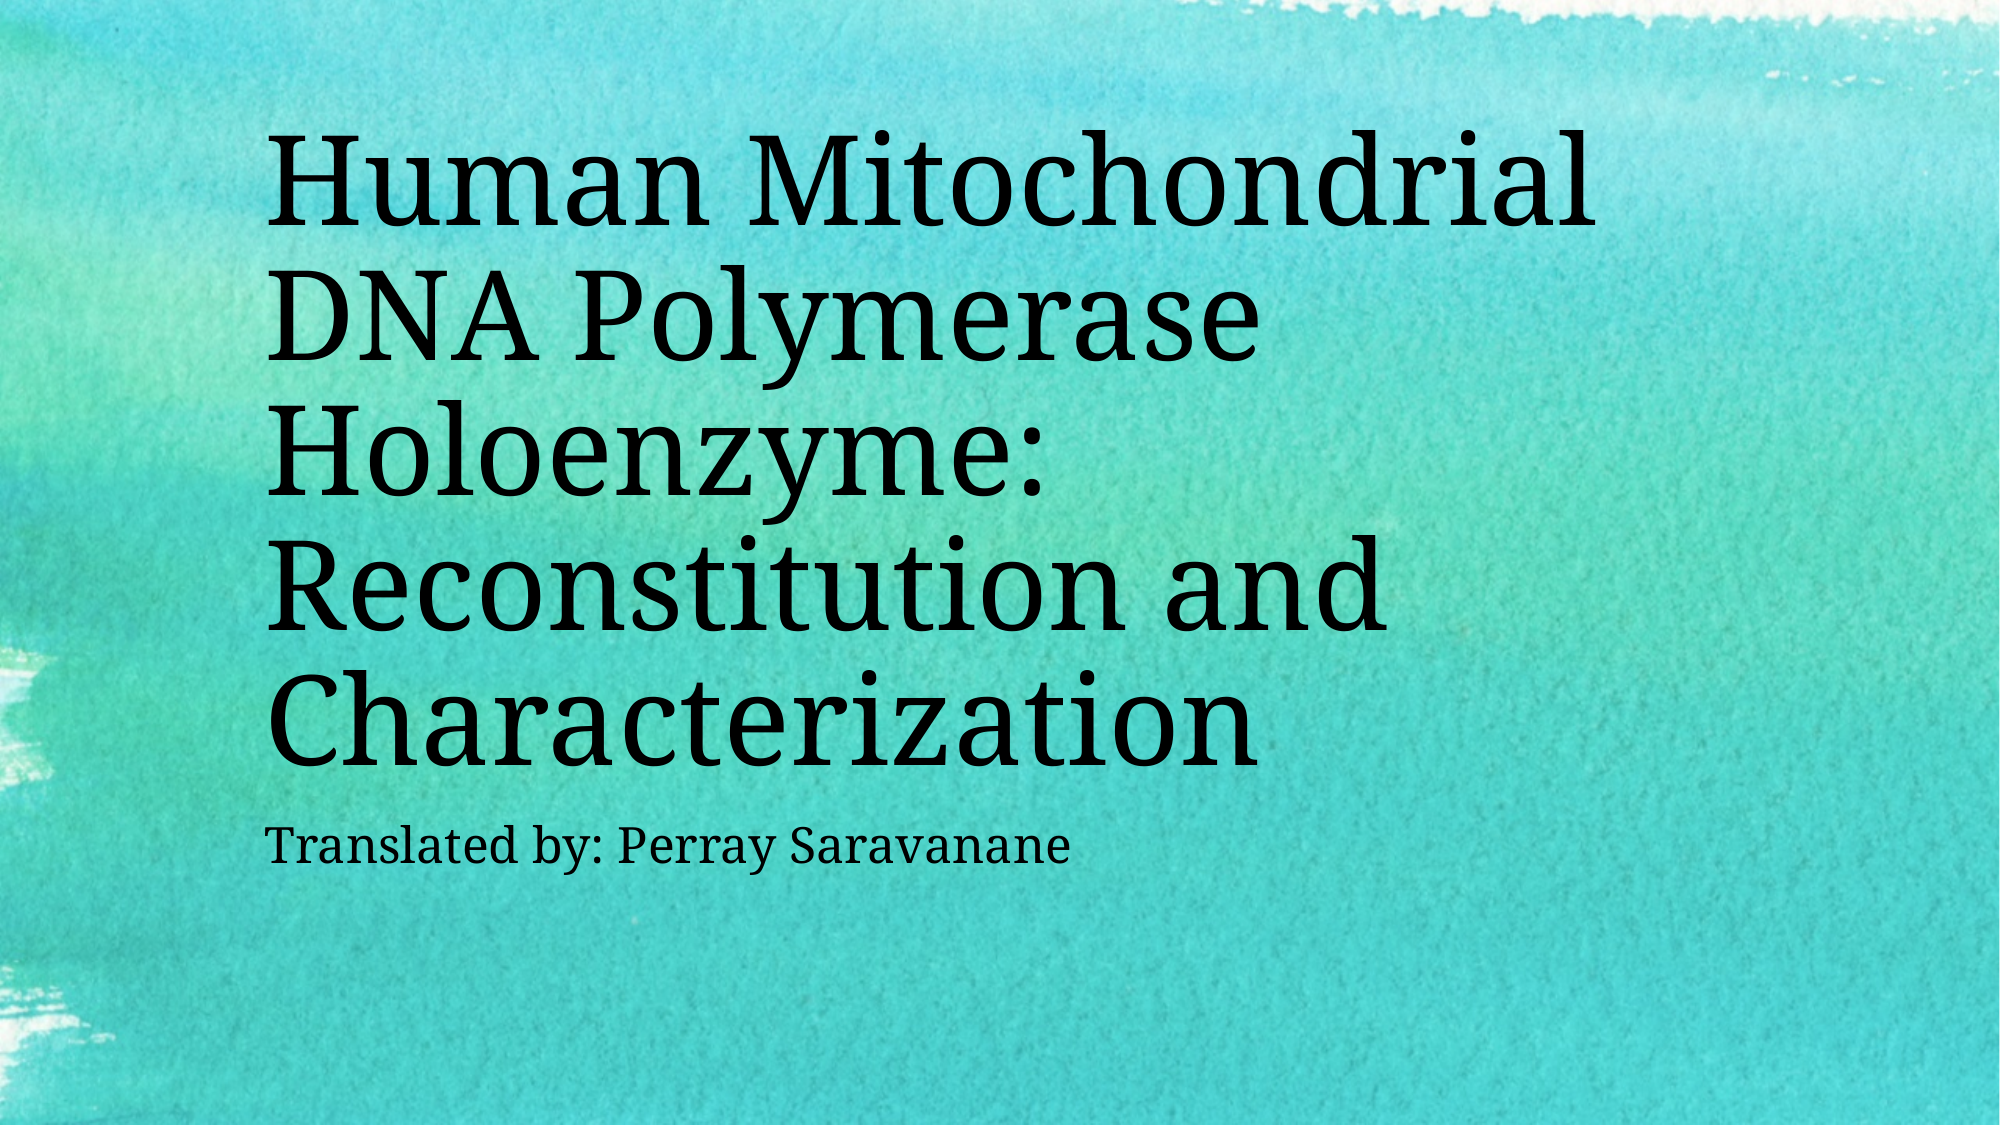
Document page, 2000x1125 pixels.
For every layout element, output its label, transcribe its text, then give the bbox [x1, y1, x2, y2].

subtitle Translated by: Perray Saravanane [249, 812, 1600, 988]
title Human Mitochondrial DNA Polymerase Holoenzyme: Reconstitution and Characterization [249, 224, 1750, 800]
picture [0, 0, 2000, 1125]
